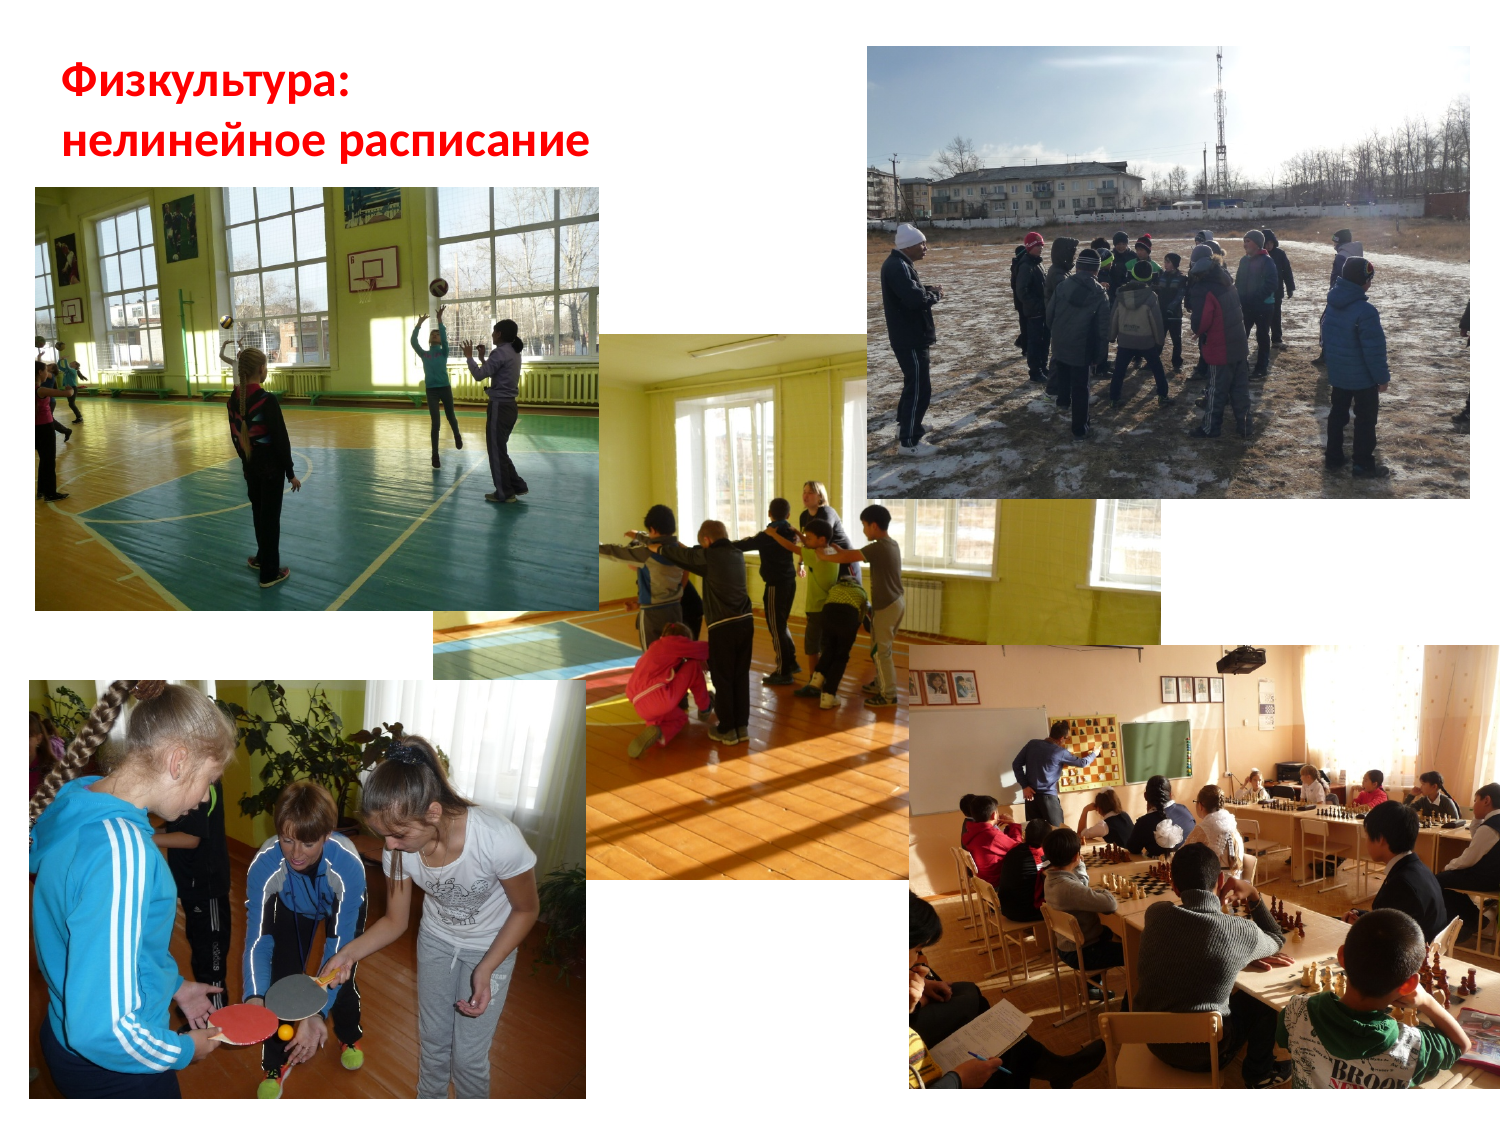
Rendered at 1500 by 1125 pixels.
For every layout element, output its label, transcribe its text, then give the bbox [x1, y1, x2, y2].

title Физкультура: нелинейное расписание [46, 35, 1397, 178]
picture [29, 46, 1500, 1099]
